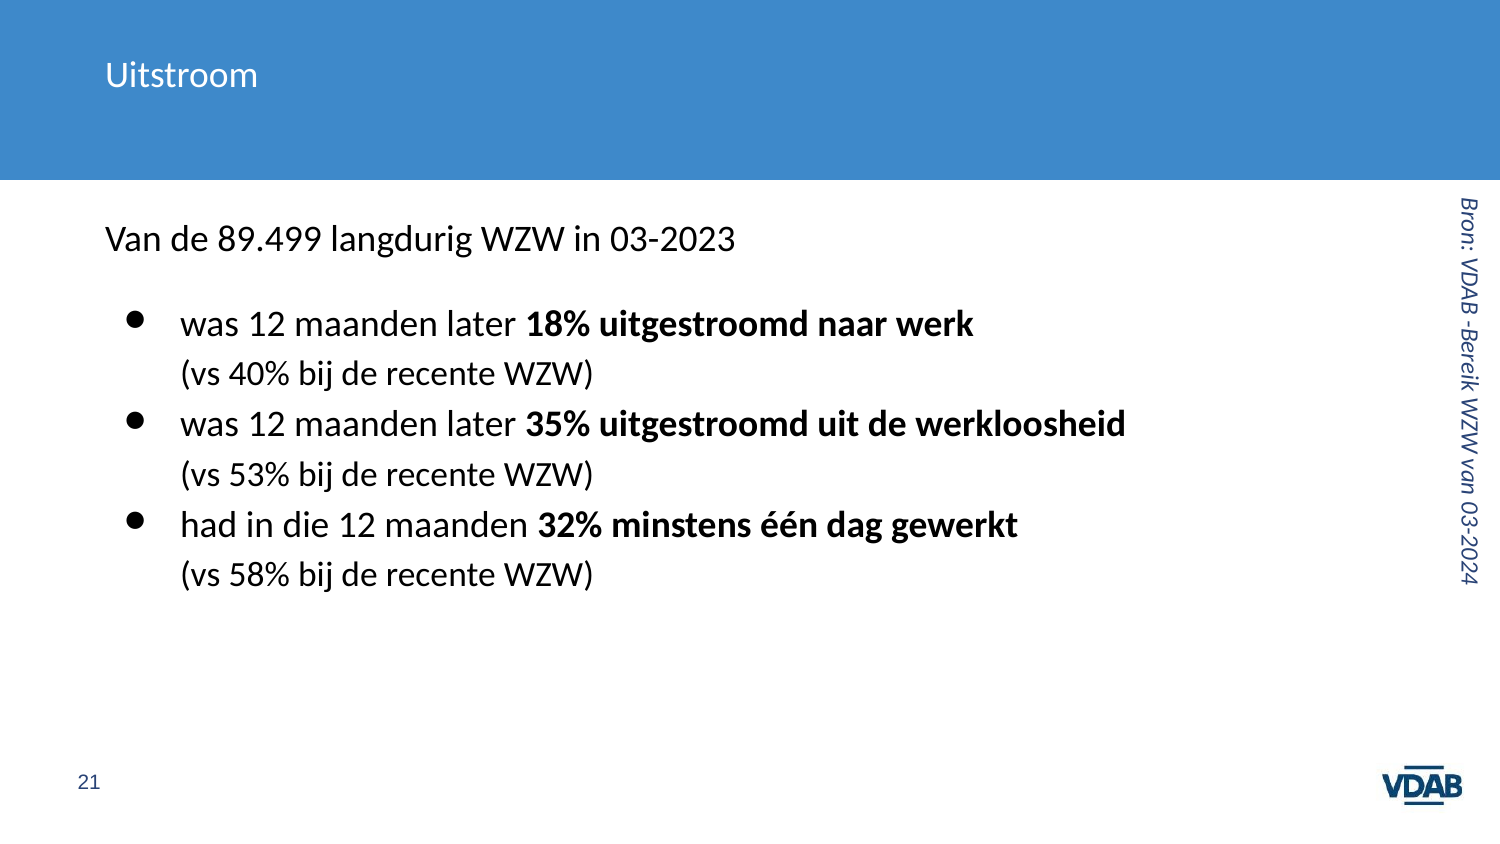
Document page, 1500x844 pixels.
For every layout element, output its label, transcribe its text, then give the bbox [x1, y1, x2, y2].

slide_number 21 [25, 749, 116, 814]
picture [0, 180, 1500, 844]
text_box Bron: VDAB -Bereik WZW van 03-2024 [1441, 182, 1500, 693]
title Uitstroom [105, 49, 1139, 183]
list Van de 89.499 langdurig WZW in 03-2023 was 12 maanden later 18% uitgestroomd naar werk (vs 40% bij de recente WZW) was 12 maanden later 35% uitgestroomd uit de werkloosheid (vs 53% bij de recente WZW) had in die 12 maanden 32% minstens één dag gewerkt (vs 58% bij de recente WZW) [105, 206, 1178, 693]
